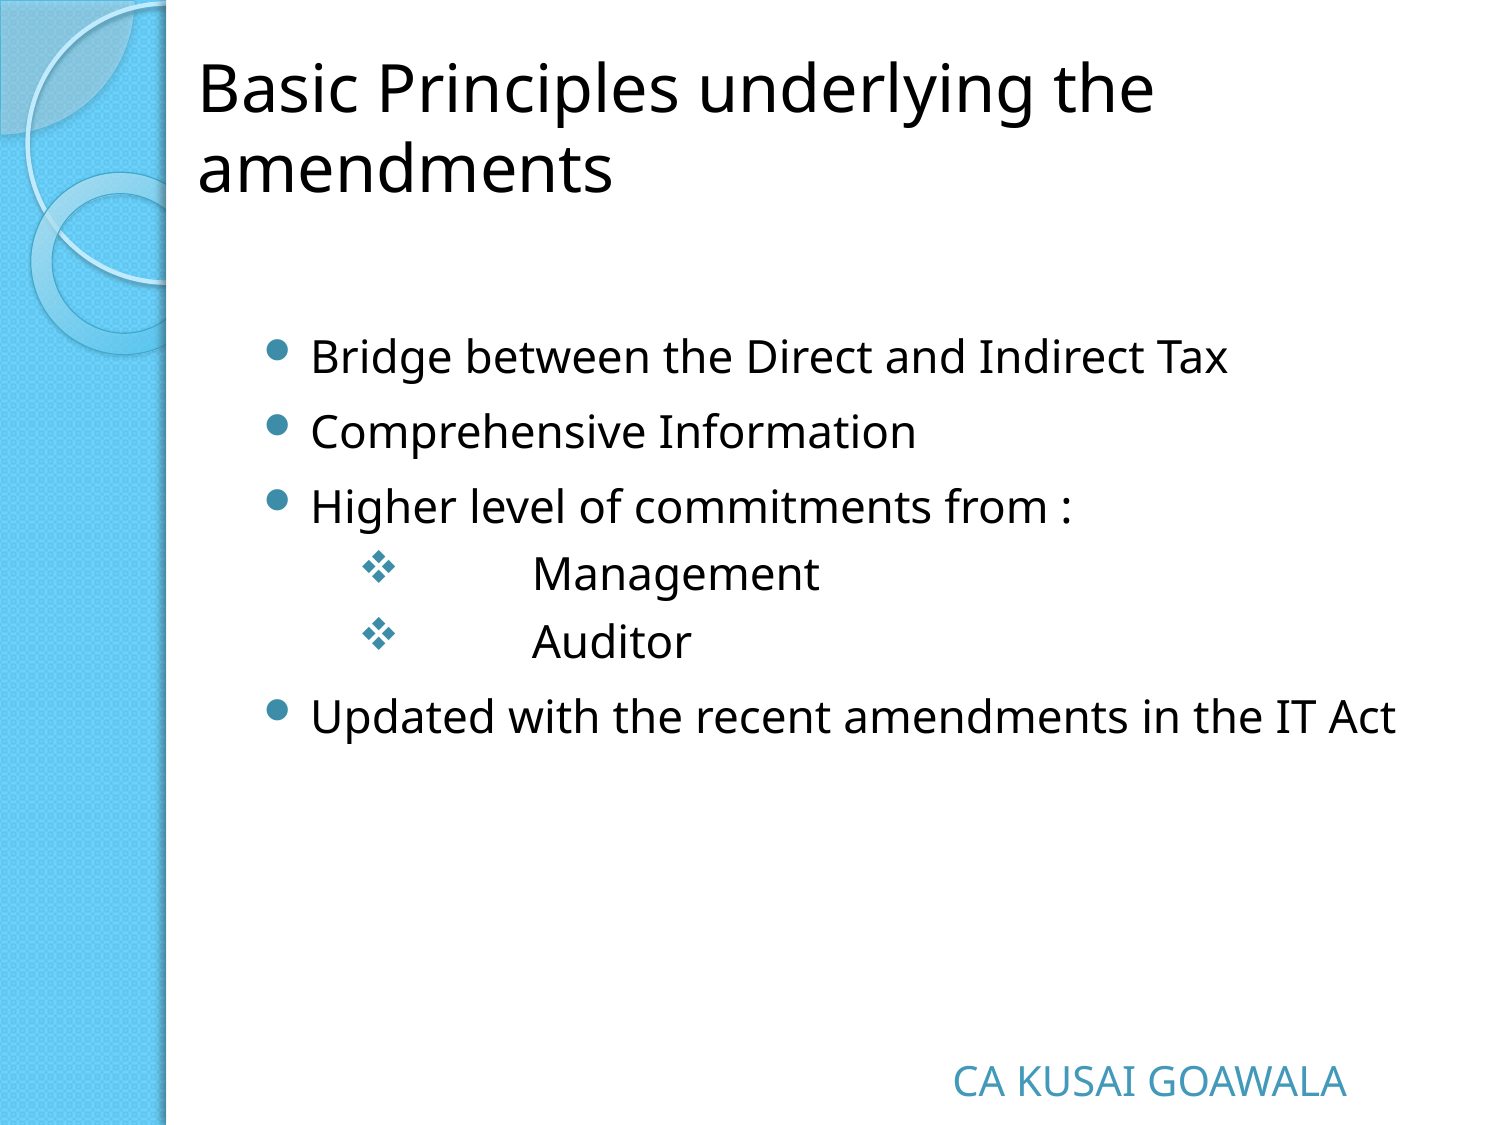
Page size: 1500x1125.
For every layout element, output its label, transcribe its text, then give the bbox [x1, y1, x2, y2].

list Bridge between the Direct and Indirect Tax Comprehensive Information Higher level of commitments from : Management Auditor Updated with the recent amendments in the IT Act [235, 237, 1466, 1025]
title Basic Principles underlying the amendments [183, 32, 1413, 220]
footer CA KUSAI GOAWALA [937, 1034, 1413, 1113]
